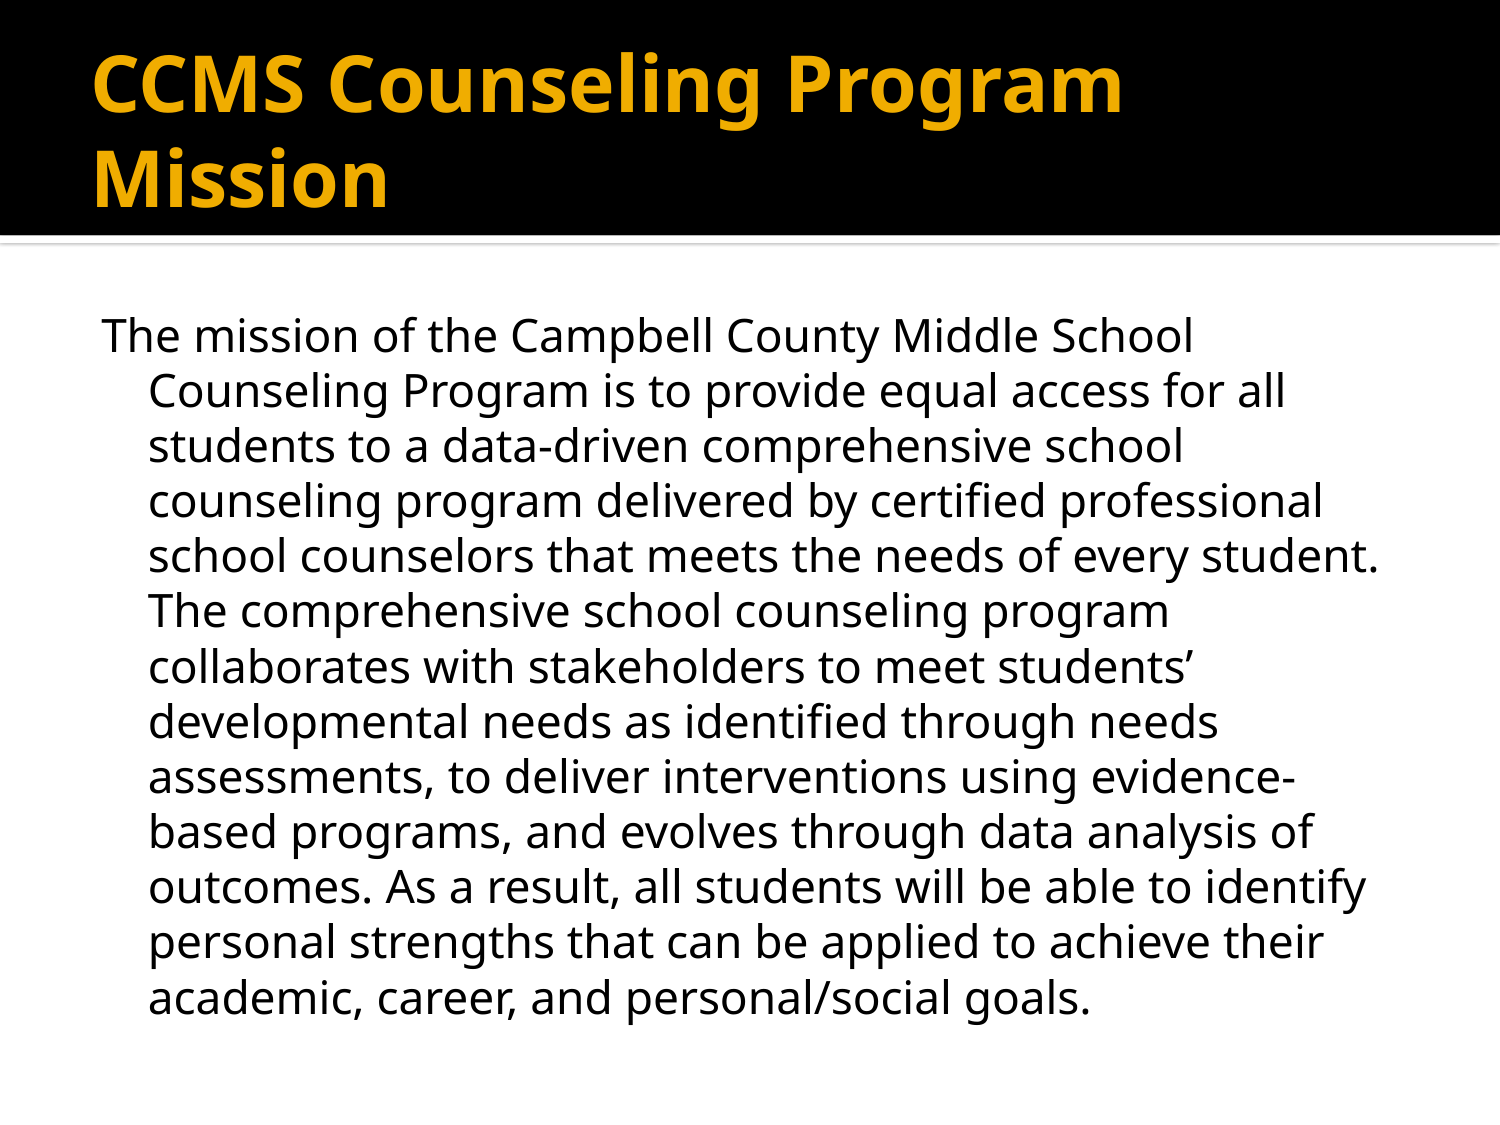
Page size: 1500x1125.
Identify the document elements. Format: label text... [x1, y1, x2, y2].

title CCMS Counseling Program Mission [75, 25, 1425, 231]
list The mission of the Campbell County Middle School Counseling Program is to provide equal access for all students to a data-driven comprehensive school counseling program delivered by certified professional school counselors that meets the needs of every student. The comprehensive school counseling program collaborates with stakeholders to meet students’ developmental needs as identified through needs assessments, to deliver interventions using evidence-based programs, and evolves through data analysis of outcomes. As a result, all students will be able to identify personal strengths that can be applied to achieve their academic, career, and personal/social goals. [75, 291, 1425, 1050]
